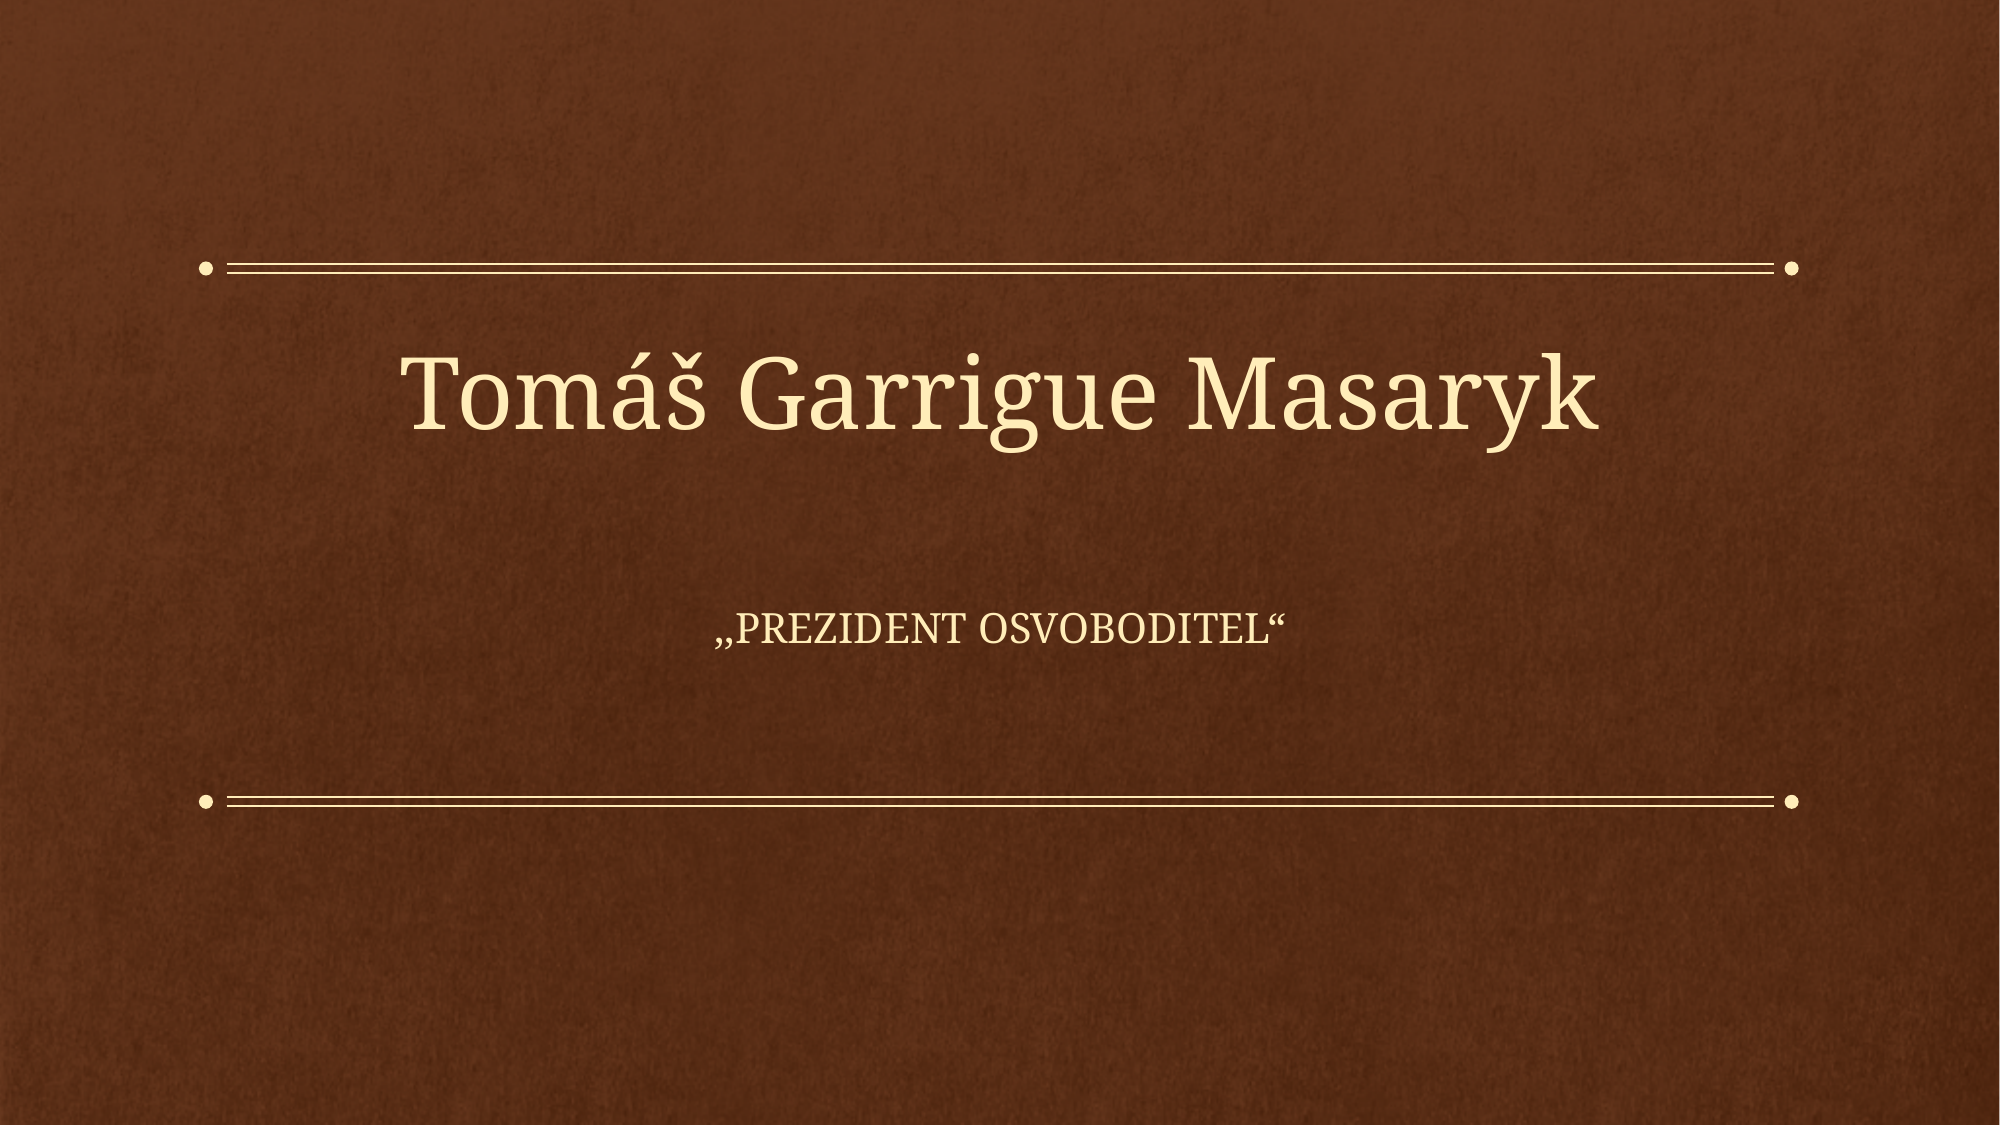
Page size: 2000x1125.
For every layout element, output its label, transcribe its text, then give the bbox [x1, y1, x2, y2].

subtitle ,,PREZIDENT OSVOBODITEL“ [226, 599, 1774, 763]
title Tomáš Garrigue Masaryk [225, 312, 1774, 580]
